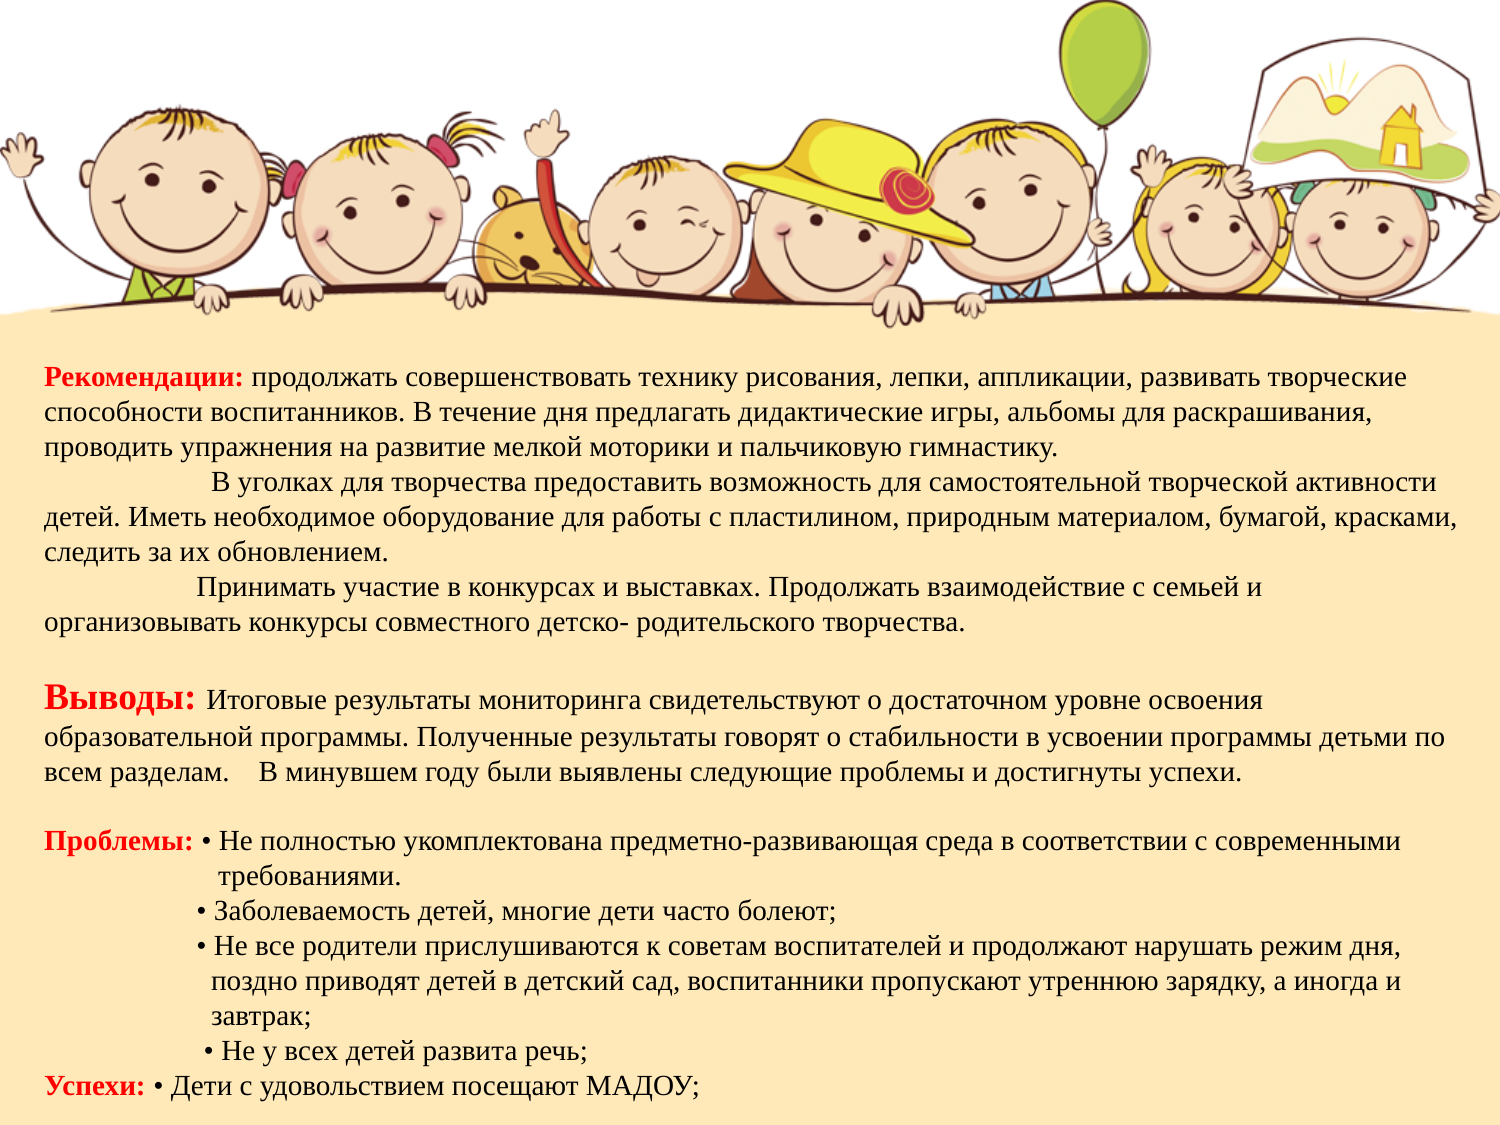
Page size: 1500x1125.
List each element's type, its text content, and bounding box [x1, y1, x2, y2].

picture [0, 0, 1500, 1125]
text_box Рекомендации: продолжать совершенствовать технику рисования, лепки, аппликации, развивать творческие способности воспитанников. В течение дня предлагать дидактические игры, альбомы для раскрашивания, проводить упражнения на развитие мелкой моторики и пальчиковую гимнастику. В уголках для творчества предоставить возможность для самостоятельной творческой активности детей. Иметь необходимое оборудование для работы с пластилином, природным материалом, бумагой, красками, следить за их обновлением. Принимать участие в конкурсах и выставках. Продолжать взаимодействие с семьей и организовывать конкурсы совместного детско- родительского творчества. Выводы: Итоговые результаты мониторинга свидетельствуют о достаточном уровне освоения образовательной программы. Полученные результаты говорят о стабильности в усвоении программы детьми по всем разделам. В минувшем году были выявлены следующие проблемы и достигнуты успехи. Проблемы: • Не полностью укомплектована предметно-развивающая среда в соответствии с современными требованиями. • Заболеваемость детей, многие дети часто болеют; • Не все родители прислушиваются к советам воспитателей и продолжают нарушать режим дня, поздно приводят детей в детский сад, воспитанники пропускают утреннюю зарядку, а иногда и завтрак; • Не у всех детей развита речь; Успехи: • Дети с удовольствием посещают МАДОУ; С учетом успехов и проблем, возникших в минувшем учебном году намечены следующие задачи на 2021 – 2022 учебный год: • Продолжение целенаправленной работы с детьми по всем образовательным областям; • Совершенствование работы по взаимодействию с родителями; • Продолжение совершенствования предметно-развивающей среды в соответствии с ФГОС. • Повышение уровня педагогического мастерства путем самообразования, обмена опытом работы. •Продолжать работу, направленную на улучшение посещаемости детей (укрепление здоровья детей, закаливающие мероприятия и т.д.). •Продолжать работу по освоению и реализации современных педагогических технологий, направленных на развитие детей. • Активное участие в мероприятиях ДОУ. [29, 349, 1483, 1125]
